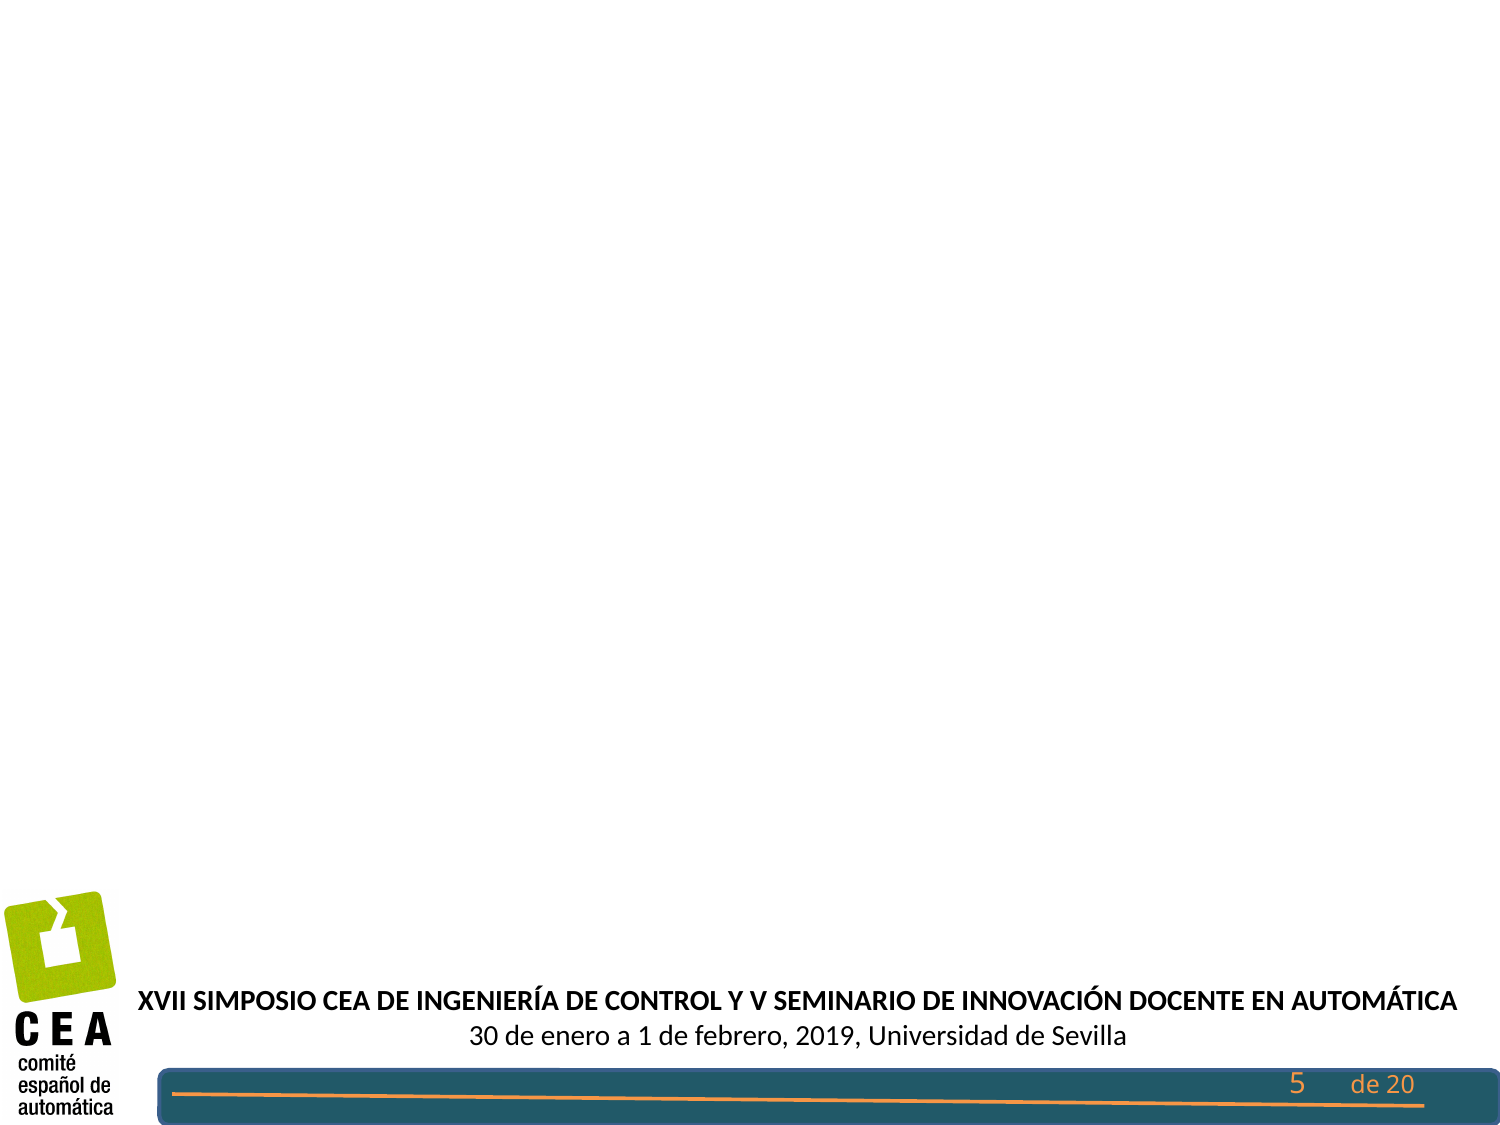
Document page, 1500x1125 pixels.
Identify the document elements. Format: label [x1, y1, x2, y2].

picture [2, 889, 119, 1120]
